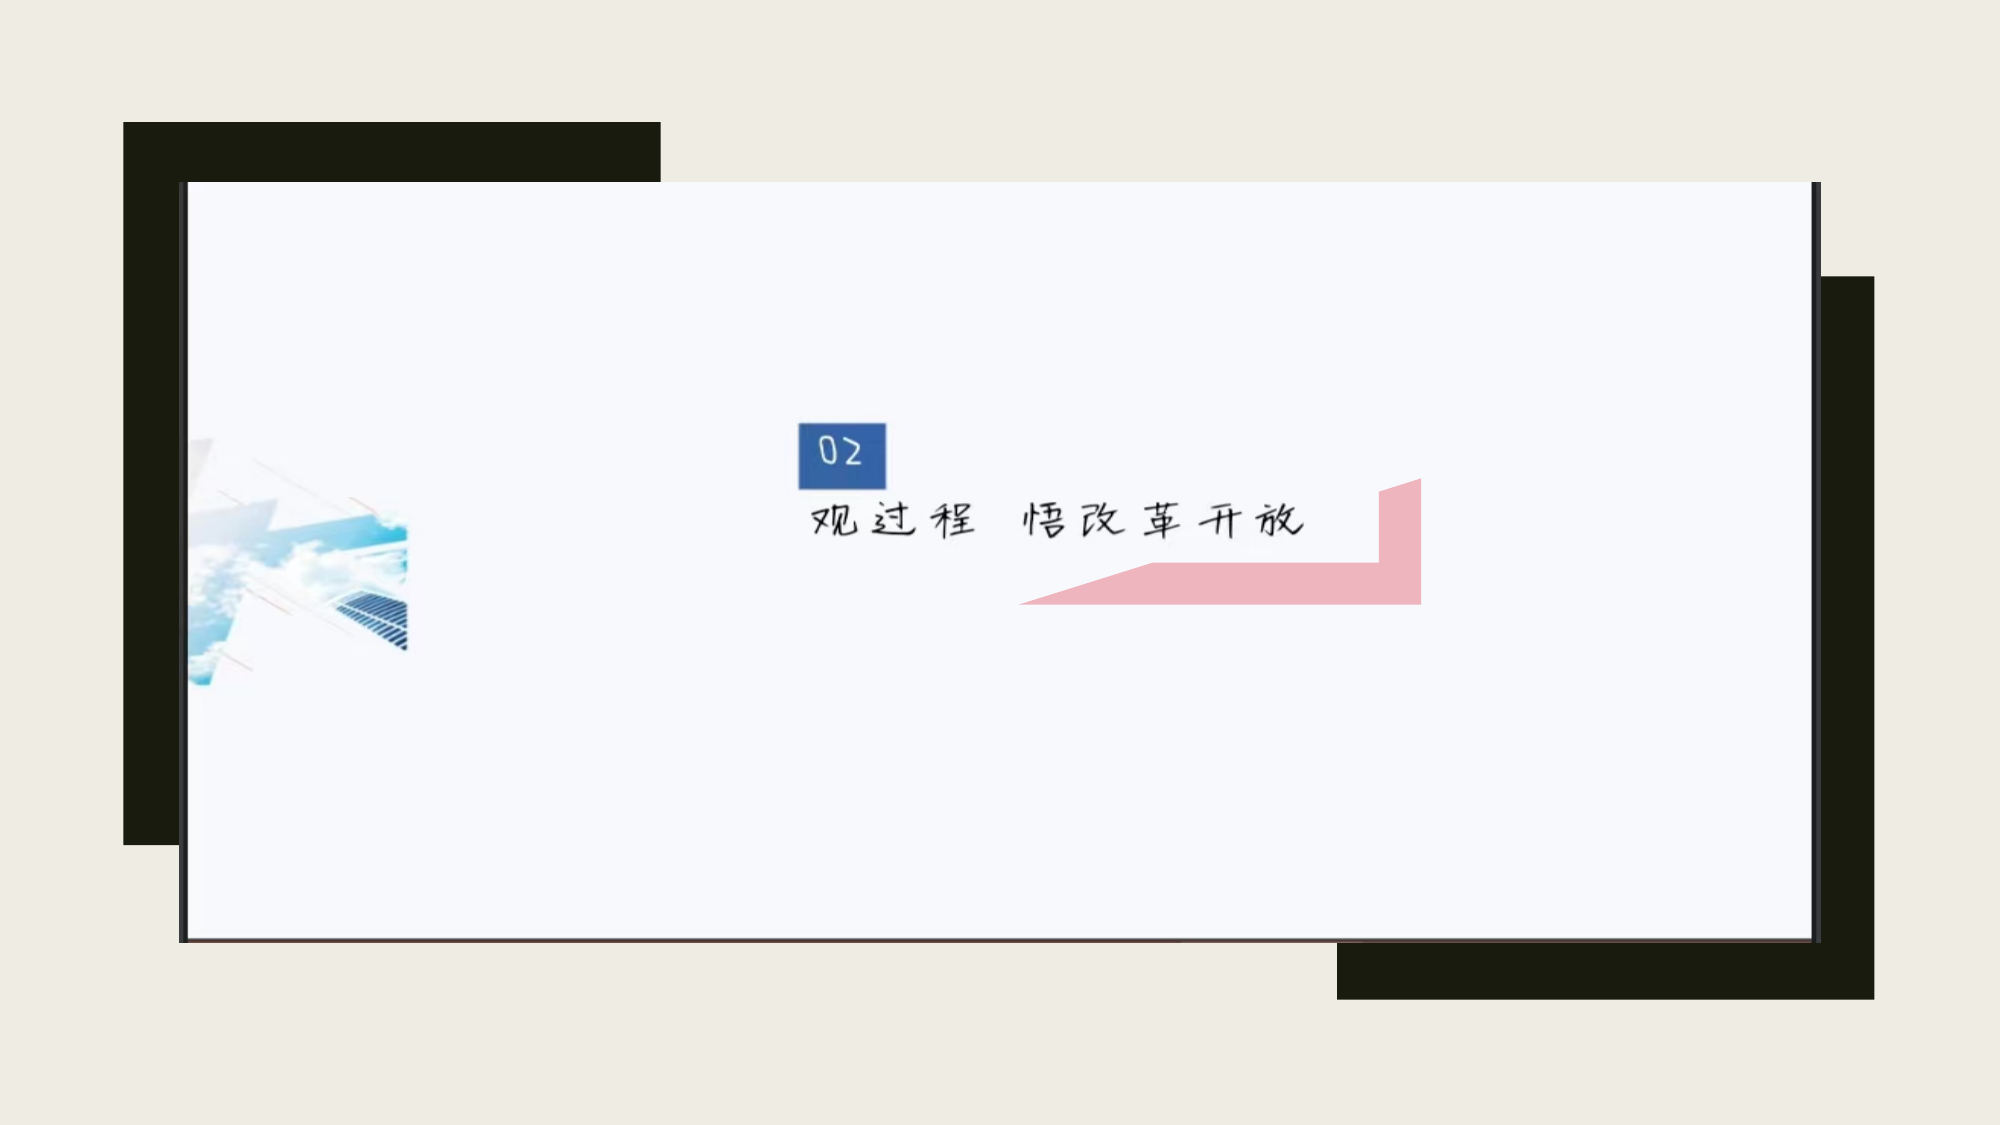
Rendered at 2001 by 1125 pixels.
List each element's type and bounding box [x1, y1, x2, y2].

picture [179, 182, 1821, 943]
